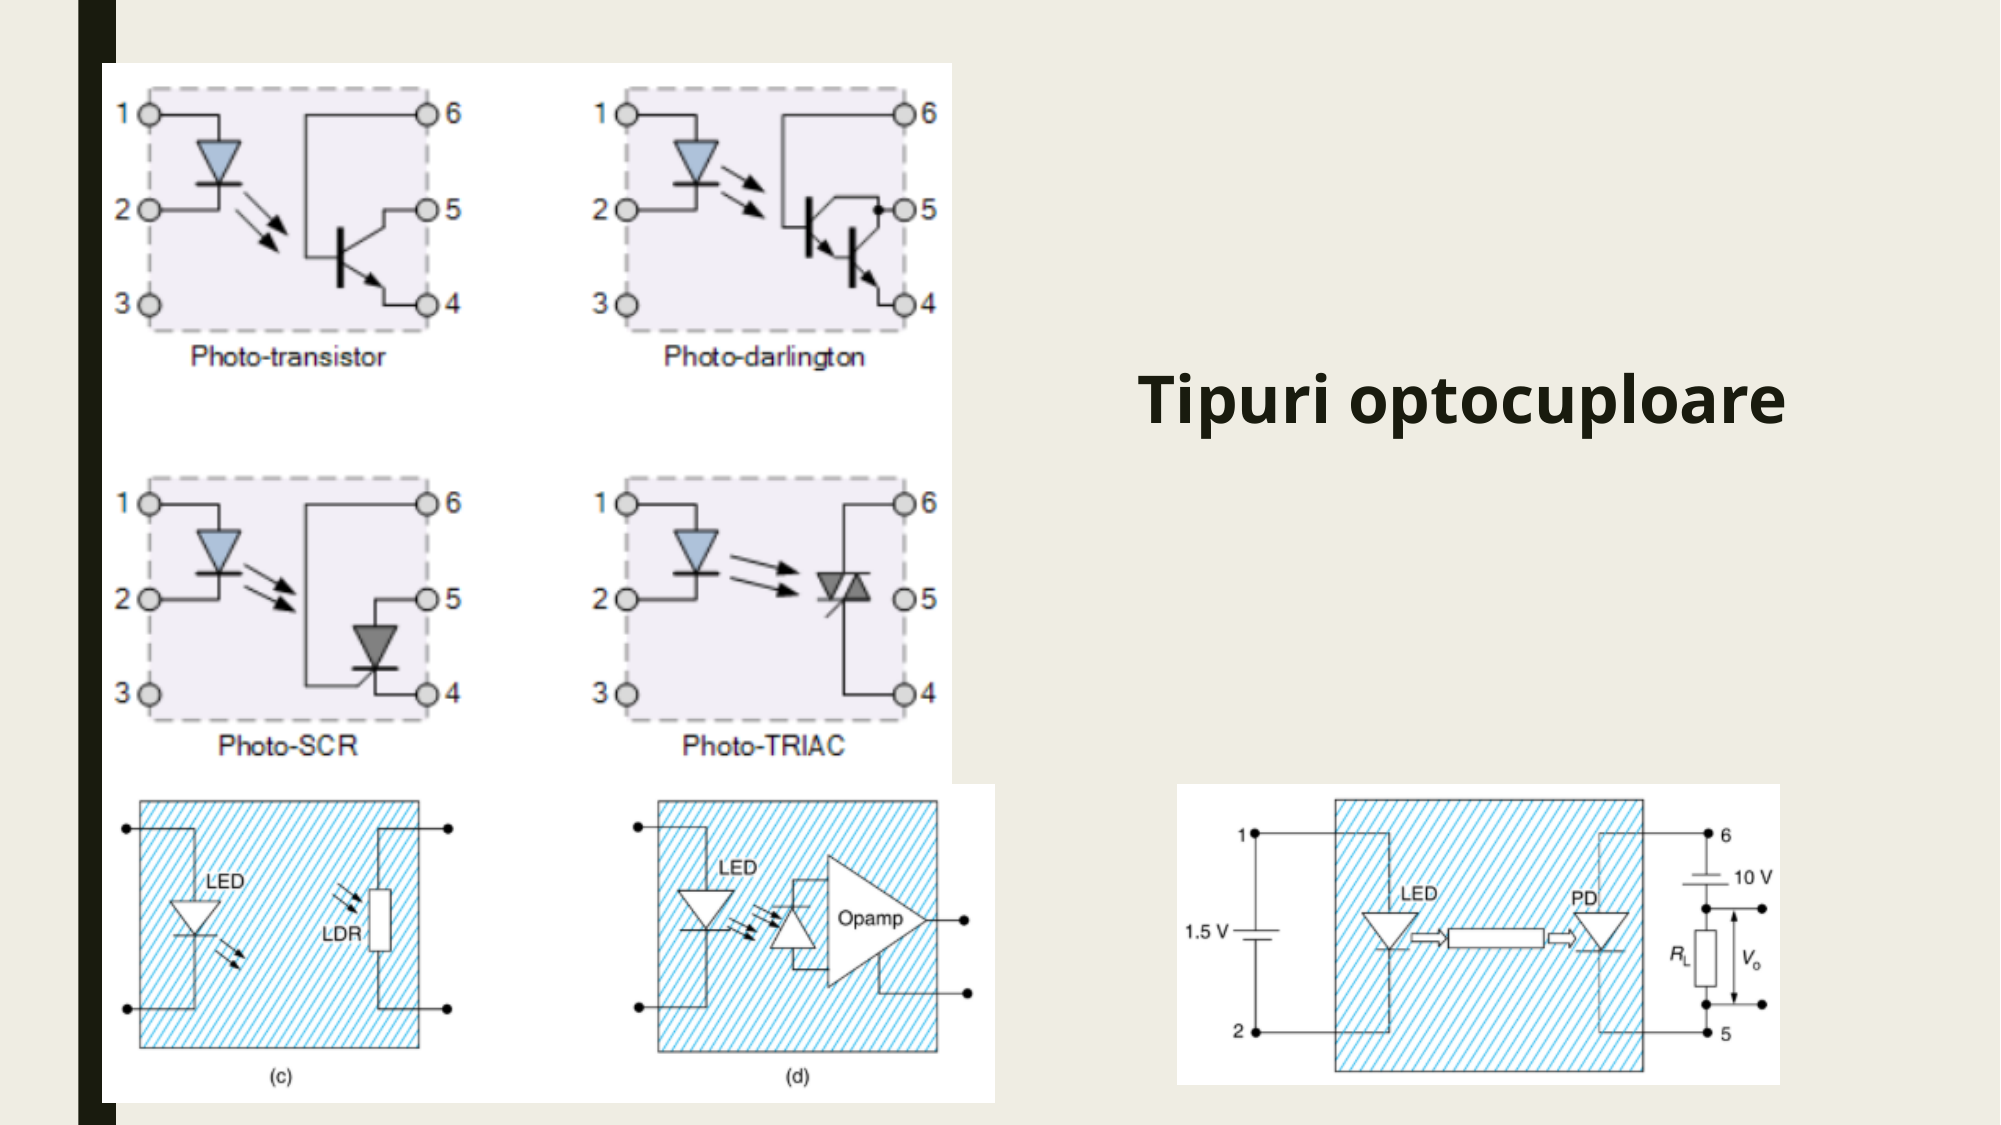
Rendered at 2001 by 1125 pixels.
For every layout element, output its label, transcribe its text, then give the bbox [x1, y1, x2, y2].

title Tipuri optocuploare [1091, 359, 1835, 478]
picture [102, 784, 995, 1103]
picture [1177, 784, 1780, 1085]
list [102, 63, 952, 784]
